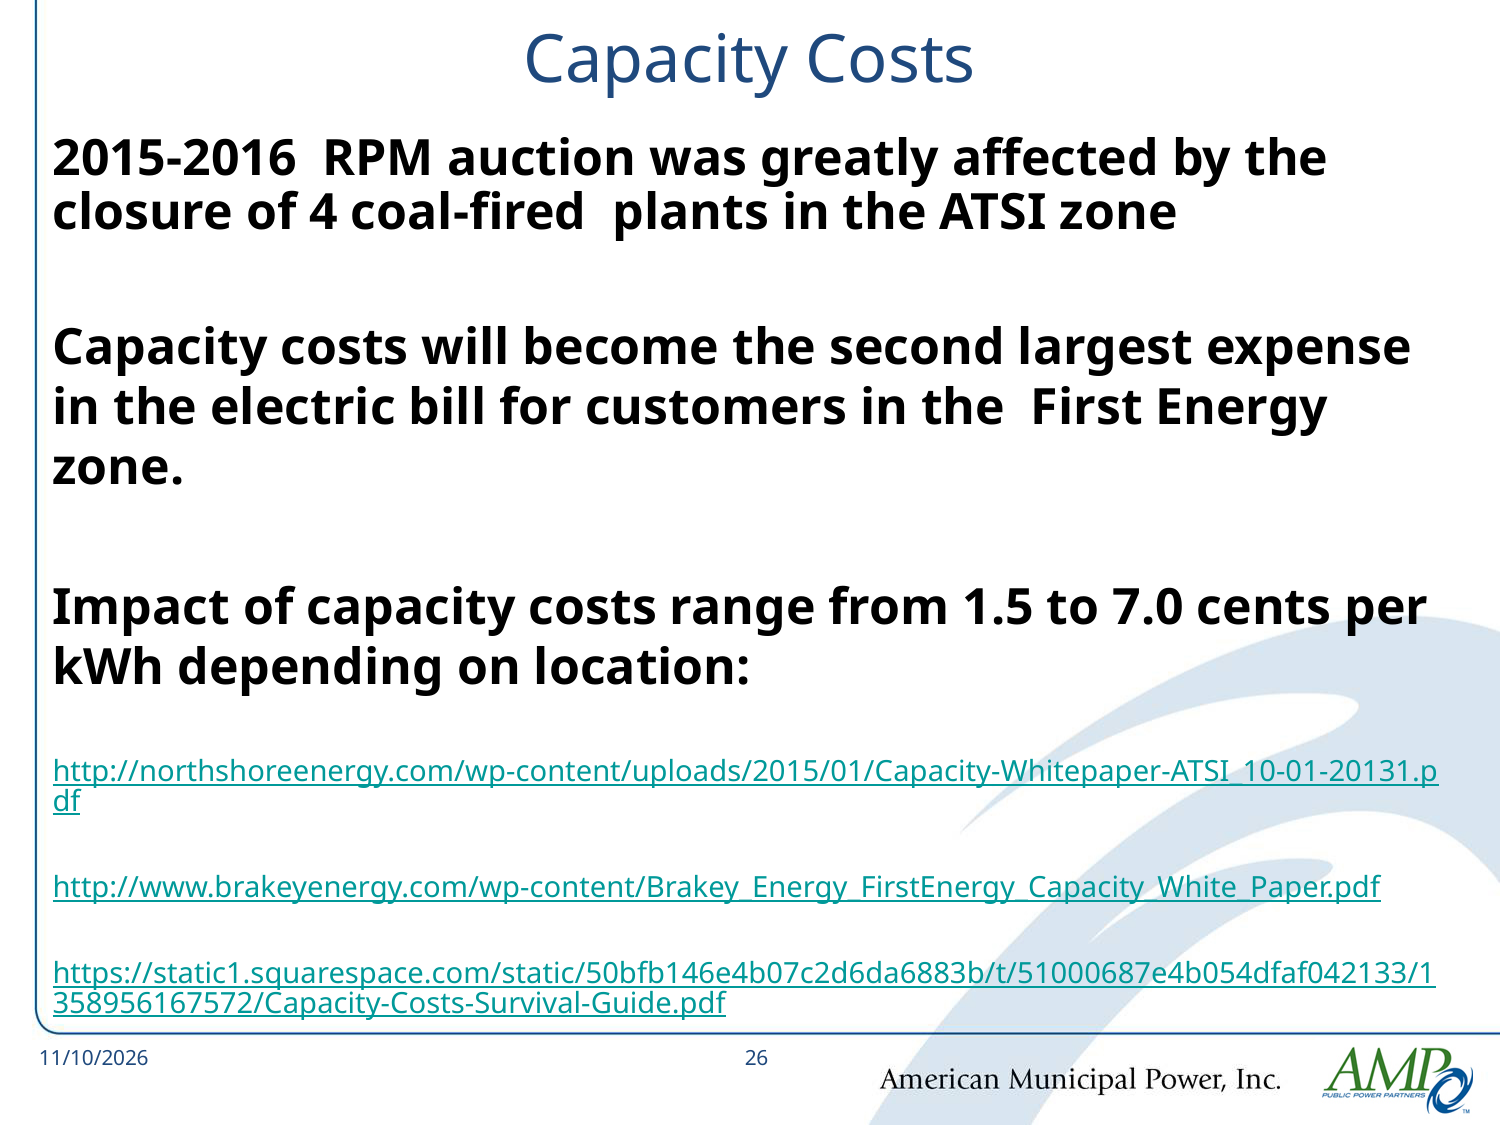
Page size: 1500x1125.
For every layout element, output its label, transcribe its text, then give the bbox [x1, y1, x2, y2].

picture [0, 113, 1500, 1125]
list 2015-2016 RPM auction was greatly affected by the closure of 4 coal-fired plants in the ATSI zone Capacity costs will become the second largest expense in the electric bill for customers in the First Energy zone. Impact of capacity costs range from 1.5 to 7.0 cents per kWh depending on location: http://northshoreenergy.com/wp-content/uploads/2015/01/Capacity-Whitepaper-ATSI_10-01-20131.pdf http://www.brakeyenergy.com/wp-content/Brakey_Energy_FirstEnergy_Capacity_White_Paper.pdf https://static1.squarespace.com/static/50bfb146e4b07c2d6da6883b/t/51000687e4b054dfaf042133/1358956167572/Capacity-Costs-Survival-Guide.pdf [37, 125, 1463, 1025]
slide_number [23, 1037, 206, 1112]
title Capacity Costs [0, 0, 1500, 113]
slide_number 26 [713, 1037, 800, 1113]
